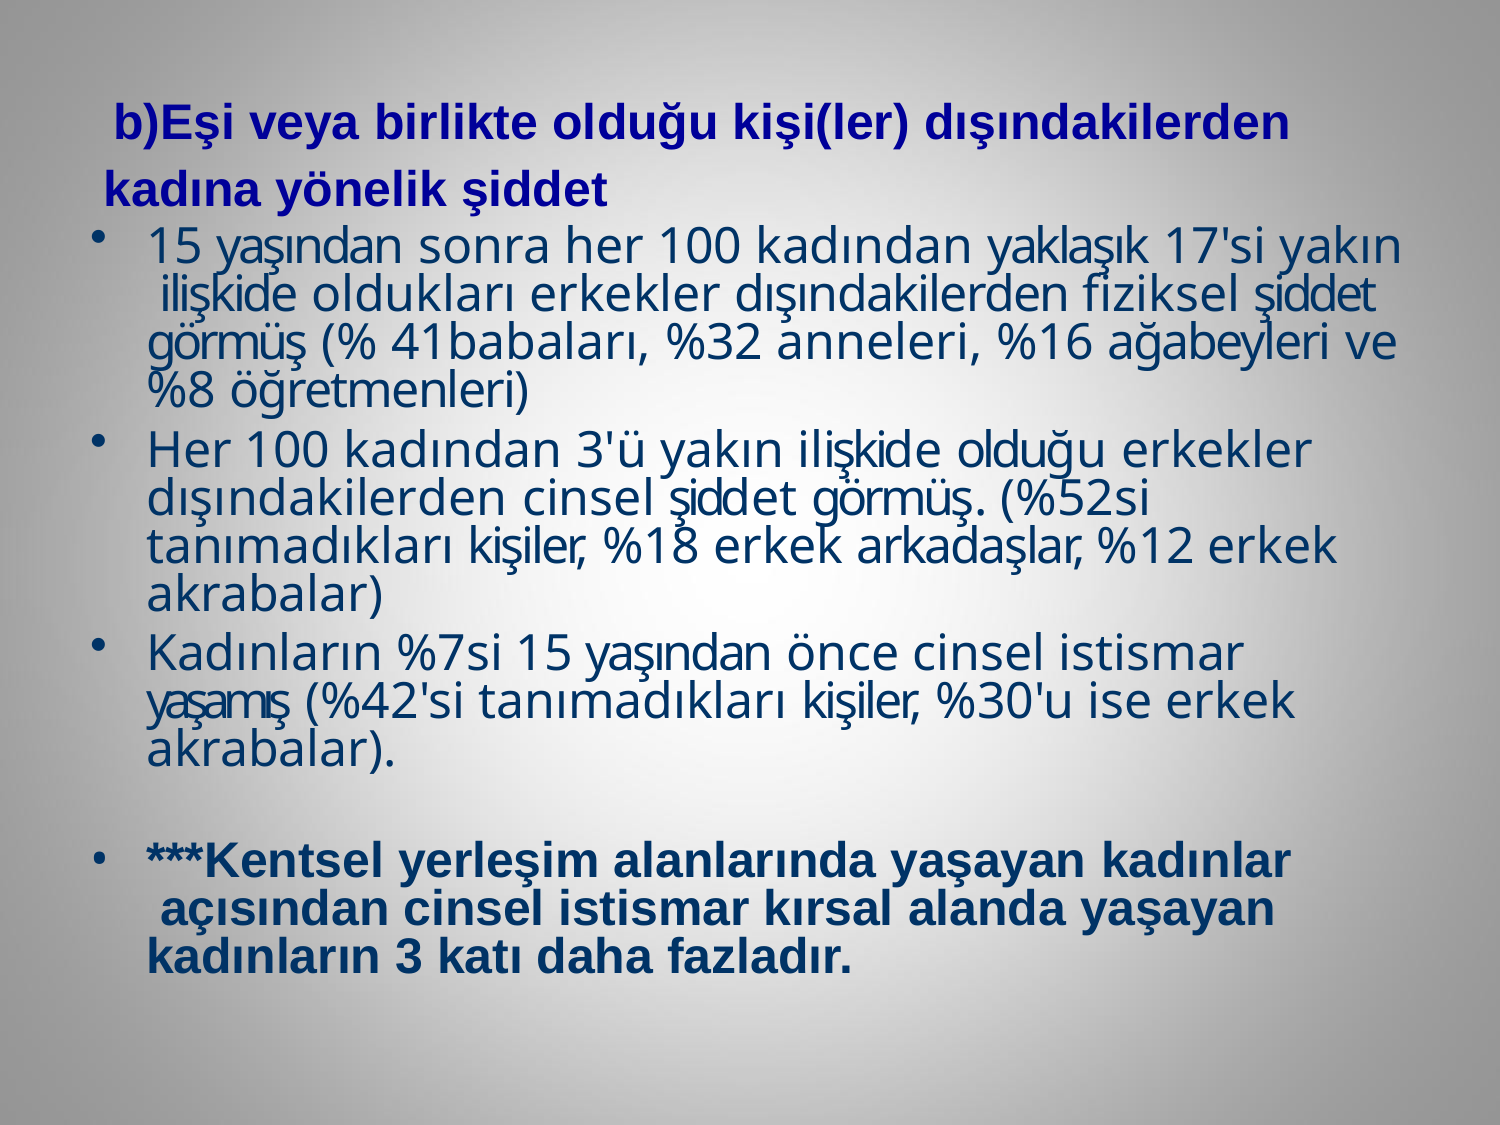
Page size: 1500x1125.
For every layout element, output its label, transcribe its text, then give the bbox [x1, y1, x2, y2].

picture [0, 0, 1500, 1125]
text_box b)Eşi veya birlikte olduğu kişi(ler) dışındakilerden kadına yönelik şiddet 15 yaşından sonra her 100 kadından yaklaşık 17'si yakın ilişkide oldukları erkekler dışındakilerden fiziksel şiddet görmüş (% 41babaları, %32 anneleri, %16 ağabeyleri ve %8 öğretmenleri) Her 100 kadından 3'ü yakın ilişkide olduğu erkekler dışındakilerden cinsel şiddet görmüş. (%52si tanımadıkları kişiler, %18 erkek arkadaşlar, %12 erkek akrabalar) Kadınların %7si 15 yaşından önce cinsel istismar yaşamış (%42'si tanımadıkları kişiler, %30'u ise erkek akrabalar). ***Kentsel yerleşim alanlarında yaşayan kadınlar açısından cinsel istismar kırsal alanda yaşayan kadınların 3 katı daha fazladır. [87, 80, 1408, 984]
